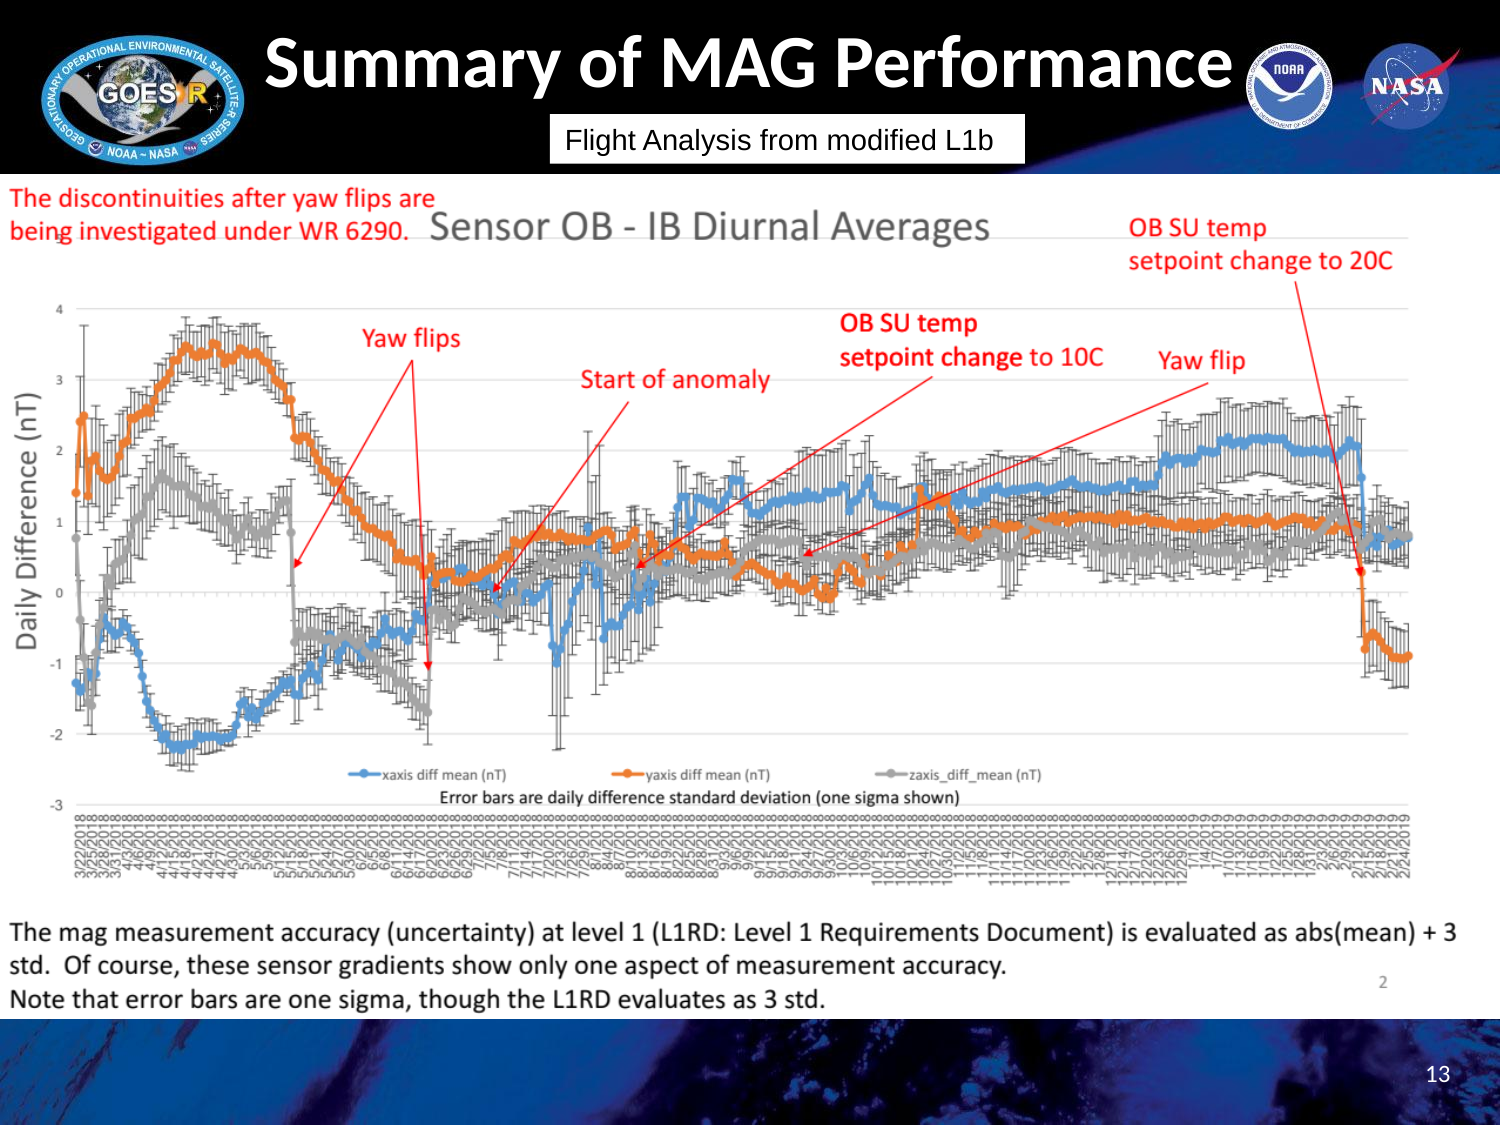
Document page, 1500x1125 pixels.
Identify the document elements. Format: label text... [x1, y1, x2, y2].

slide_number 13 [1353, 1042, 1466, 1103]
picture [0, 0, 1500, 1125]
title Summary of MAG Performance [112, 4, 1388, 173]
text_box Flight Analysis from modified L1b [549, 114, 1025, 164]
